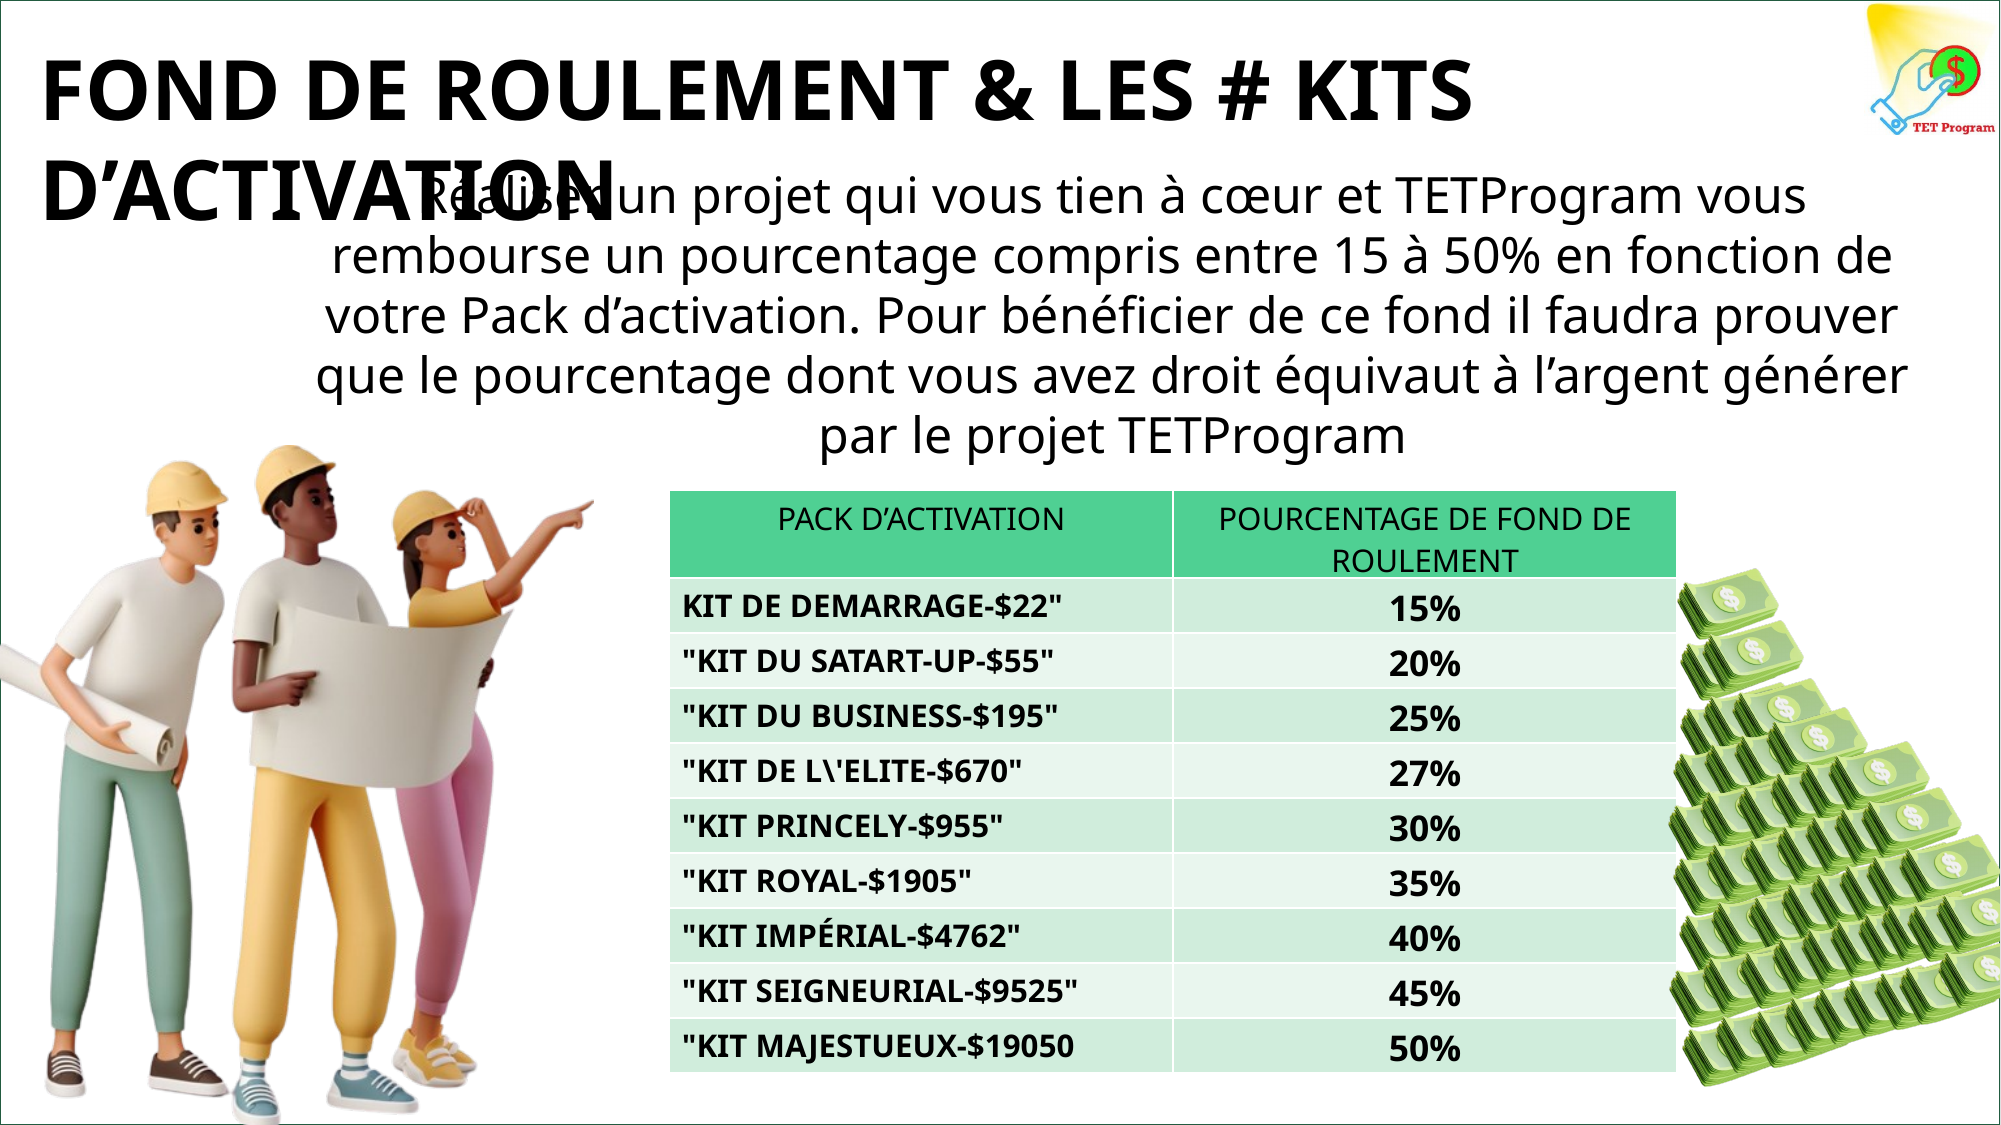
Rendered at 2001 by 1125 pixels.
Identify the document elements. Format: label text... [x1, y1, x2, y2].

picture [0, 445, 595, 1125]
table_cell 15% [1174, 579, 1675, 632]
table_cell "KIT DE L\'ELITE-$670" [670, 744, 1172, 797]
table_cell 25% [1174, 689, 1676, 742]
table_cell 40% [1174, 909, 1676, 962]
picture [1665, 552, 2000, 1105]
table_cell 35% [1174, 854, 1671, 907]
table_header POURCENTAGE DE FOND DE ROULEMENT [1174, 491, 1676, 577]
table_cell 27% [1174, 744, 1671, 797]
table_cell "KIT MAJESTUEUX-$19050 [670, 1019, 1172, 1072]
table_cell 20% [1174, 634, 1676, 687]
table_cell "KIT SEIGNEURIAL-$9525" [670, 964, 1172, 1017]
text_box Réaliser un projet qui vous tien à cœur et TETProgram vous rembourse un pourcentage compris entre 15 à 50% en fonction de votre Pack d’activation. Pour bénéficier de ce fond il faudra prouver que le pourcentage dont vous avez droit équivaut à l’argent générer par le projet TETProgram [275, 155, 1951, 471]
table_cell "KIT IMPÉRIAL-$4762" [670, 909, 1172, 962]
table_header PACK D’ACTIVATION [670, 491, 1172, 577]
table_cell "KIT DU BUSINESS-$195" [670, 689, 1172, 742]
table_cell "KIT PRINCELY-$955" [670, 799, 1172, 852]
table_cell "KIT DU SATART-UP-$55" [670, 634, 1172, 687]
text_box [0, 0, 2000, 1125]
table_cell 45% [1174, 964, 1667, 1017]
table_cell KIT DE DEMARRAGE-$22" [670, 579, 1172, 632]
table_cell 50% [1174, 1019, 1676, 1072]
text_box FOND DE ROULEMENT & LES # KITS D’ACTIVATION [24, 29, 1975, 245]
table_cell "KIT ROYAL-$1905" [670, 854, 1172, 907]
table_cell 30% [1174, 799, 1665, 852]
picture [1863, 2, 1997, 136]
